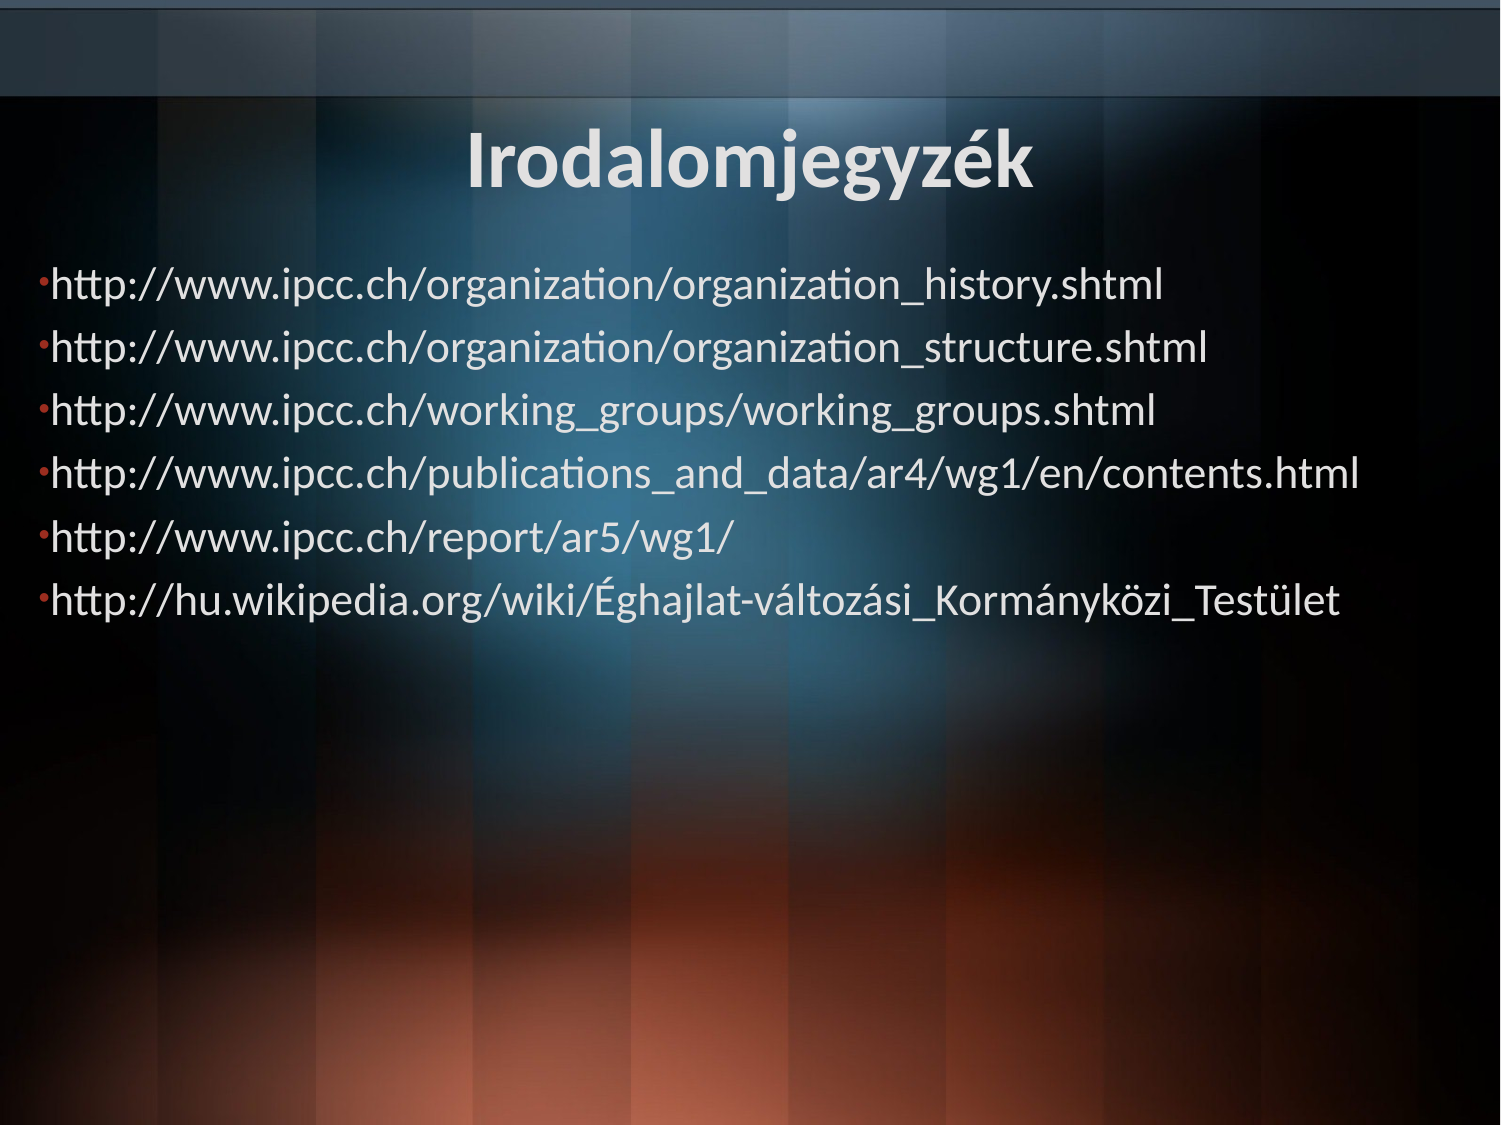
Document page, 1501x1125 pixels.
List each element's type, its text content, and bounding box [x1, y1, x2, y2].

text_box http://www.ipcc.ch/organization/organization_history.shtml http://www.ipcc.ch/organization/organization_structure.shtml http://www.ipcc.ch/working_groups/working_groups.shtml http://www.ipcc.ch/publications_and_data/ar4/wg1/en/contents.html http://www.ipcc.ch/report/ar5/wg1/ http://hu.wikipedia.org/wiki/Éghajlat-változási_Kormányközi_Testület [23, 252, 1477, 1089]
text_box Irodalomjegyzék [128, 63, 1372, 212]
picture [0, 0, 1501, 1125]
